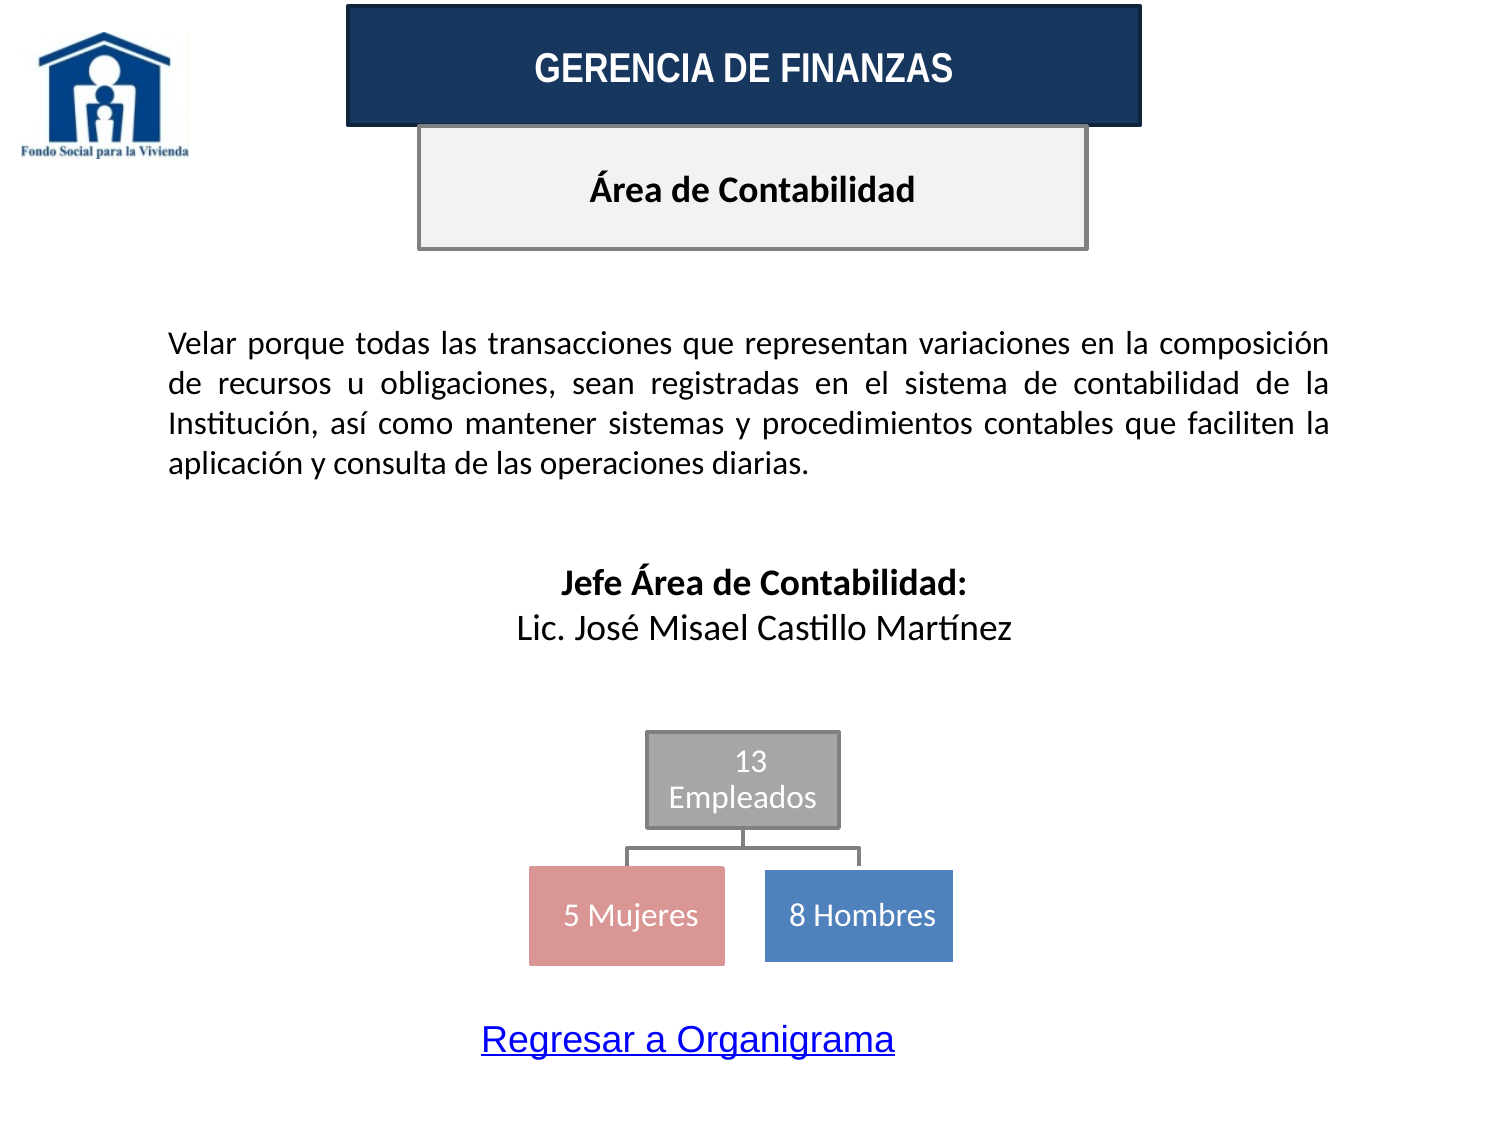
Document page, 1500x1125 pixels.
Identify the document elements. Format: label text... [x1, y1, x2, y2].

text_box Jefe Área de Contabilidad: Lic. José Misael Castillo Martínez [448, 550, 1081, 656]
text_box Regresar a Organigrama [466, 1007, 957, 1067]
picture [21, 32, 190, 159]
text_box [495, 731, 991, 965]
text_box Área de Contabilidad [417, 124, 1089, 251]
text_box Velar porque todas las transacciones que representan variaciones en la composición de recursos u obligaciones, sean registradas en el sistema de contabilidad de la Institución, así como mantener sistemas y procedimientos contables que faciliten la aplicación y consulta de las operaciones diarias. [153, 313, 1347, 489]
text_box GERENCIA DE FINANZAS [346, 4, 1142, 127]
